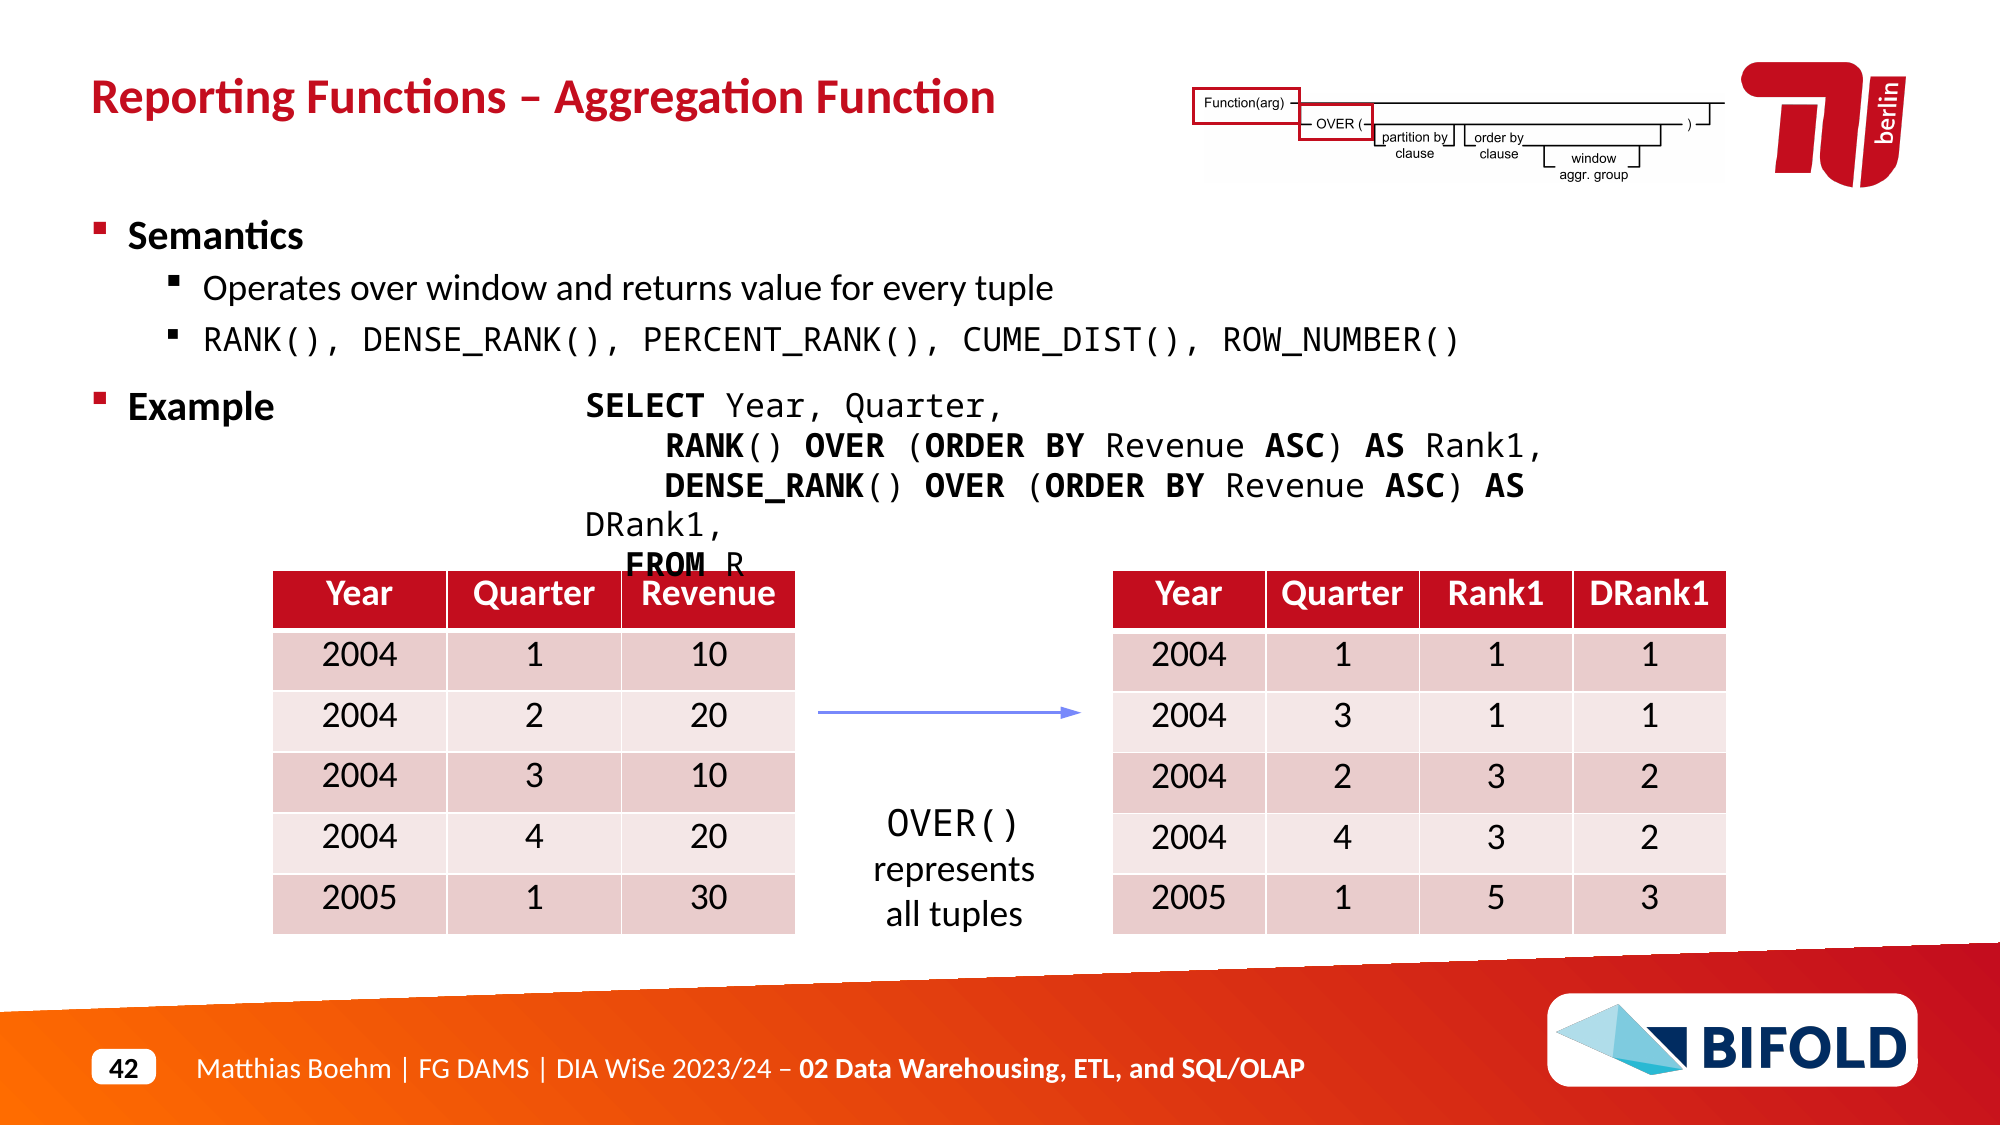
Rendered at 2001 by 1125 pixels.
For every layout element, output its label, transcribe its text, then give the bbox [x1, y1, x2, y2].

table_cell 10 [622, 753, 795, 812]
picture [1204, 93, 1725, 183]
table_cell 3 [1574, 875, 1726, 934]
table_cell 2004 [1113, 753, 1265, 813]
table_header Rank1 [1420, 571, 1572, 628]
table_cell 2004 [273, 692, 446, 751]
table_cell 30 [622, 875, 795, 934]
table_cell 2 [1267, 753, 1419, 813]
table_cell 2004 [273, 633, 446, 690]
table_cell 20 [622, 692, 795, 751]
table_cell 2004 [1113, 814, 1265, 873]
text_box OVER() represents all tuples [853, 791, 1055, 942]
table_cell 1 [1267, 875, 1419, 934]
table_cell 1 [448, 875, 621, 934]
table_header Revenue [622, 591, 795, 628]
table_header Quarter [1267, 571, 1419, 628]
table_cell 1 [1574, 693, 1726, 752]
table_cell 5 [1420, 875, 1572, 934]
table_cell 2004 [273, 814, 446, 873]
table_cell 2005 [1113, 875, 1265, 934]
table_cell 1 [1420, 693, 1572, 752]
table_cell 2005 [273, 875, 446, 934]
list Reporting Functions – Aggregation Function [91, 65, 1455, 183]
table_cell 3 [1420, 814, 1572, 873]
table_cell 1 [1574, 634, 1726, 691]
table_cell 3 [1420, 753, 1572, 813]
table_cell 2004 [273, 753, 446, 812]
table_cell 2 [1574, 753, 1726, 813]
table_cell 1 [448, 633, 621, 690]
table_header DRank1 [1574, 571, 1726, 628]
table_cell 3 [448, 753, 621, 812]
table_header Quarter [448, 571, 621, 628]
table_cell 4 [448, 814, 621, 873]
table_cell 1 [1267, 634, 1419, 691]
table_cell 20 [622, 814, 795, 873]
table_cell 2 [448, 692, 621, 751]
picture [1741, 62, 1906, 188]
table_cell 3 [1267, 693, 1419, 752]
text_box [1192, 87, 1300, 125]
table_cell 10 [622, 633, 795, 690]
table_header Year [1113, 571, 1265, 628]
table_cell 2004 [1113, 693, 1265, 752]
text_box SELECT Year, Quarter, RANK() OVER (ORDER BY Revenue ASC) AS Rank1, DENSE_RANK() OVER (ORDER BY Revenue ASC) AS DRank1, FROM R [570, 376, 1693, 591]
table_cell 2004 [1113, 634, 1265, 691]
list Semantics Operates over window and returns value for every tuple RANK(), DENSE_RANK(), PERCENT_RANK(), CUME_DIST(), ROW_NUMBER() Example [90, 208, 1908, 948]
table_cell 4 [1267, 814, 1419, 873]
table_header Year [273, 571, 446, 628]
table_cell 2 [1574, 814, 1726, 873]
picture [1556, 1004, 1906, 1075]
table_cell 1 [1420, 634, 1572, 691]
